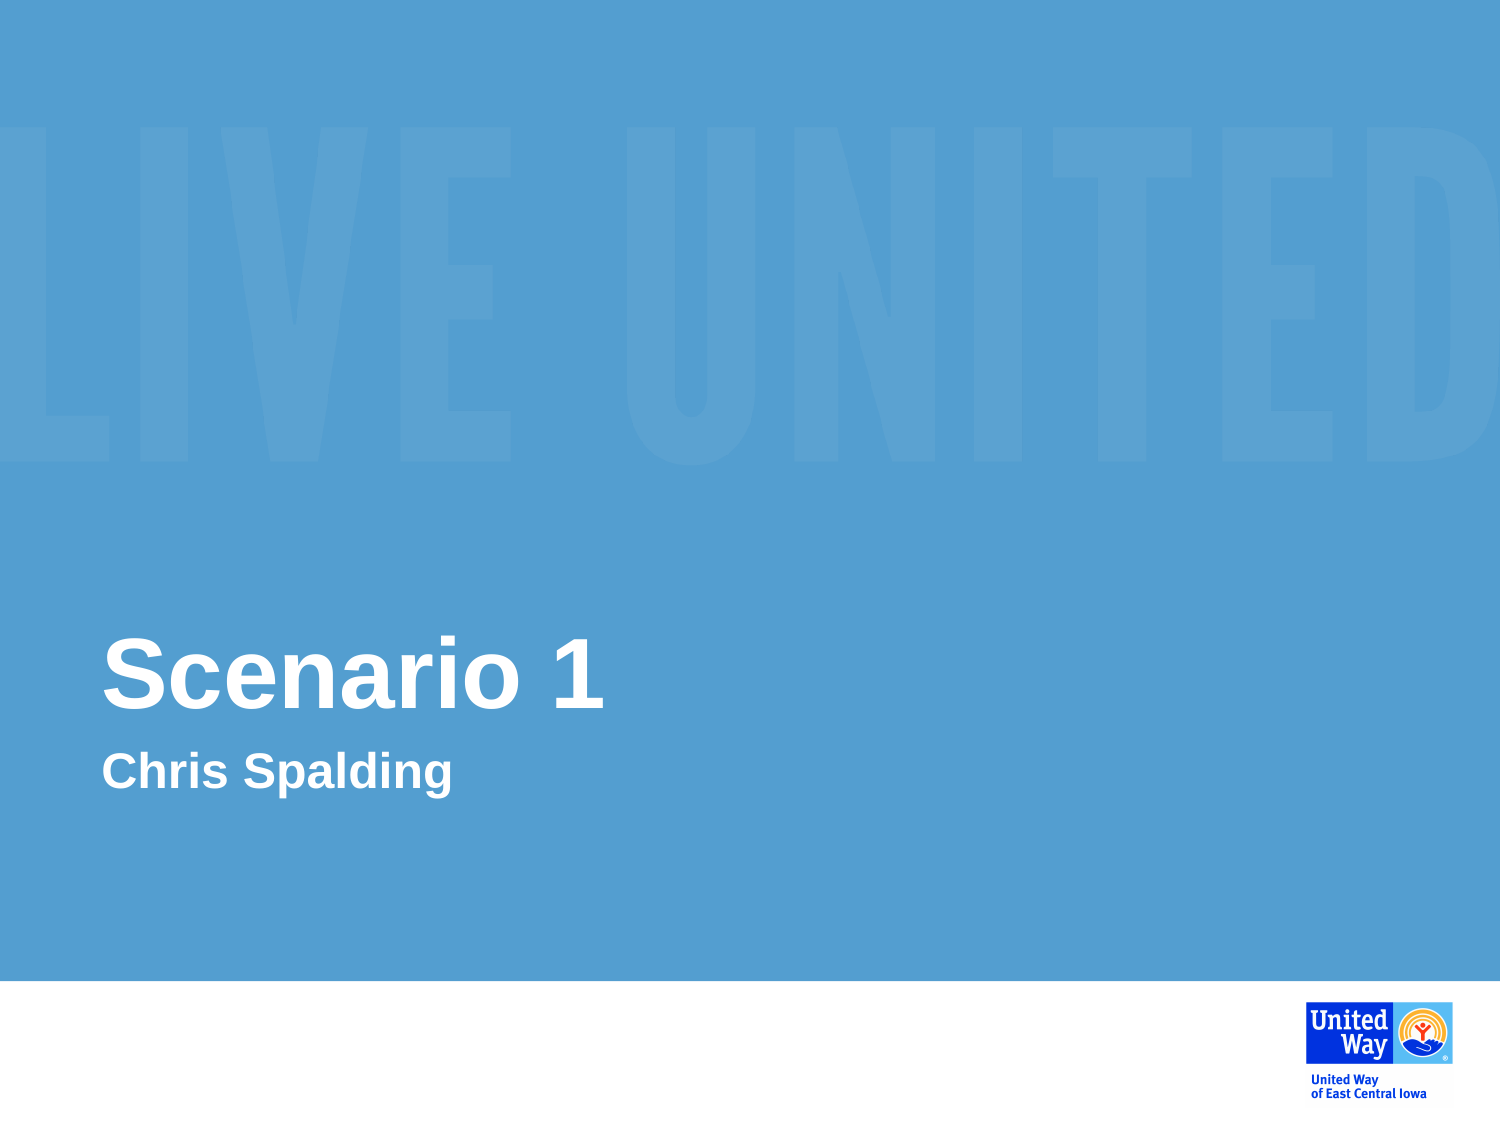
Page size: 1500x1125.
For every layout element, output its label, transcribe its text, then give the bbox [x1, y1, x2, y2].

title Scenario 1 [86, 353, 1461, 738]
list Chris Spalding [86, 737, 1040, 878]
picture [1305, 1001, 1454, 1108]
